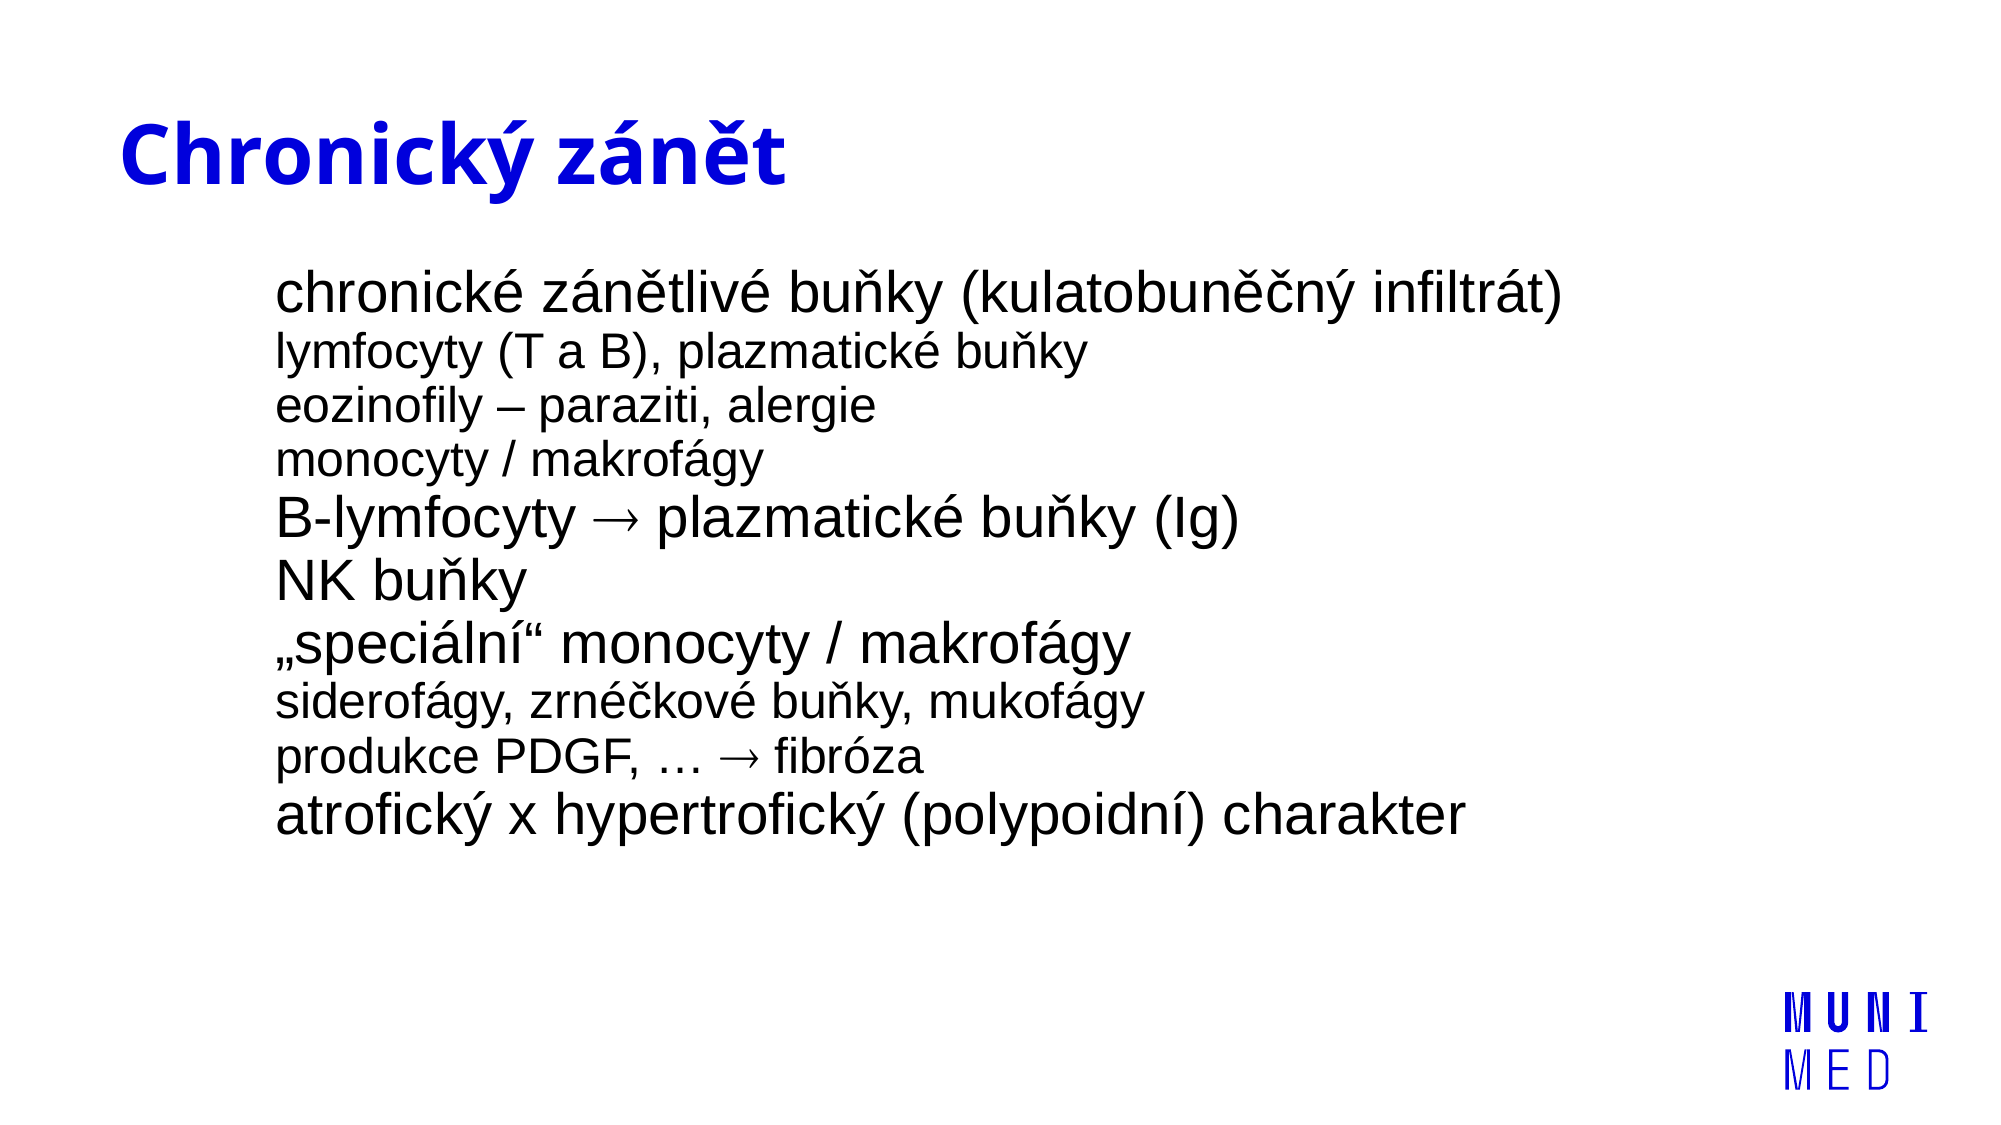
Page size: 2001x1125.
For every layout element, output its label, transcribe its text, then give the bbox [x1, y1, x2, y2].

title Chronický zánět [118, 118, 1883, 193]
list chronické zánětlivé buňky (kulatobuněčný infiltrát) lymfocyty (T a B), plazmatické buňky eozinofily – paraziti, alergie monocyty / makrofágy B-lymfocyty  plazmatické buňky (Ig) NK buňky „speciální“ monocyty / makrofágy siderofágy, zrnéčkové buňky, mukofágy produkce PDGF, …  fibróza atrofický x hypertrofický (polypoidní) charakter [275, 262, 1601, 938]
